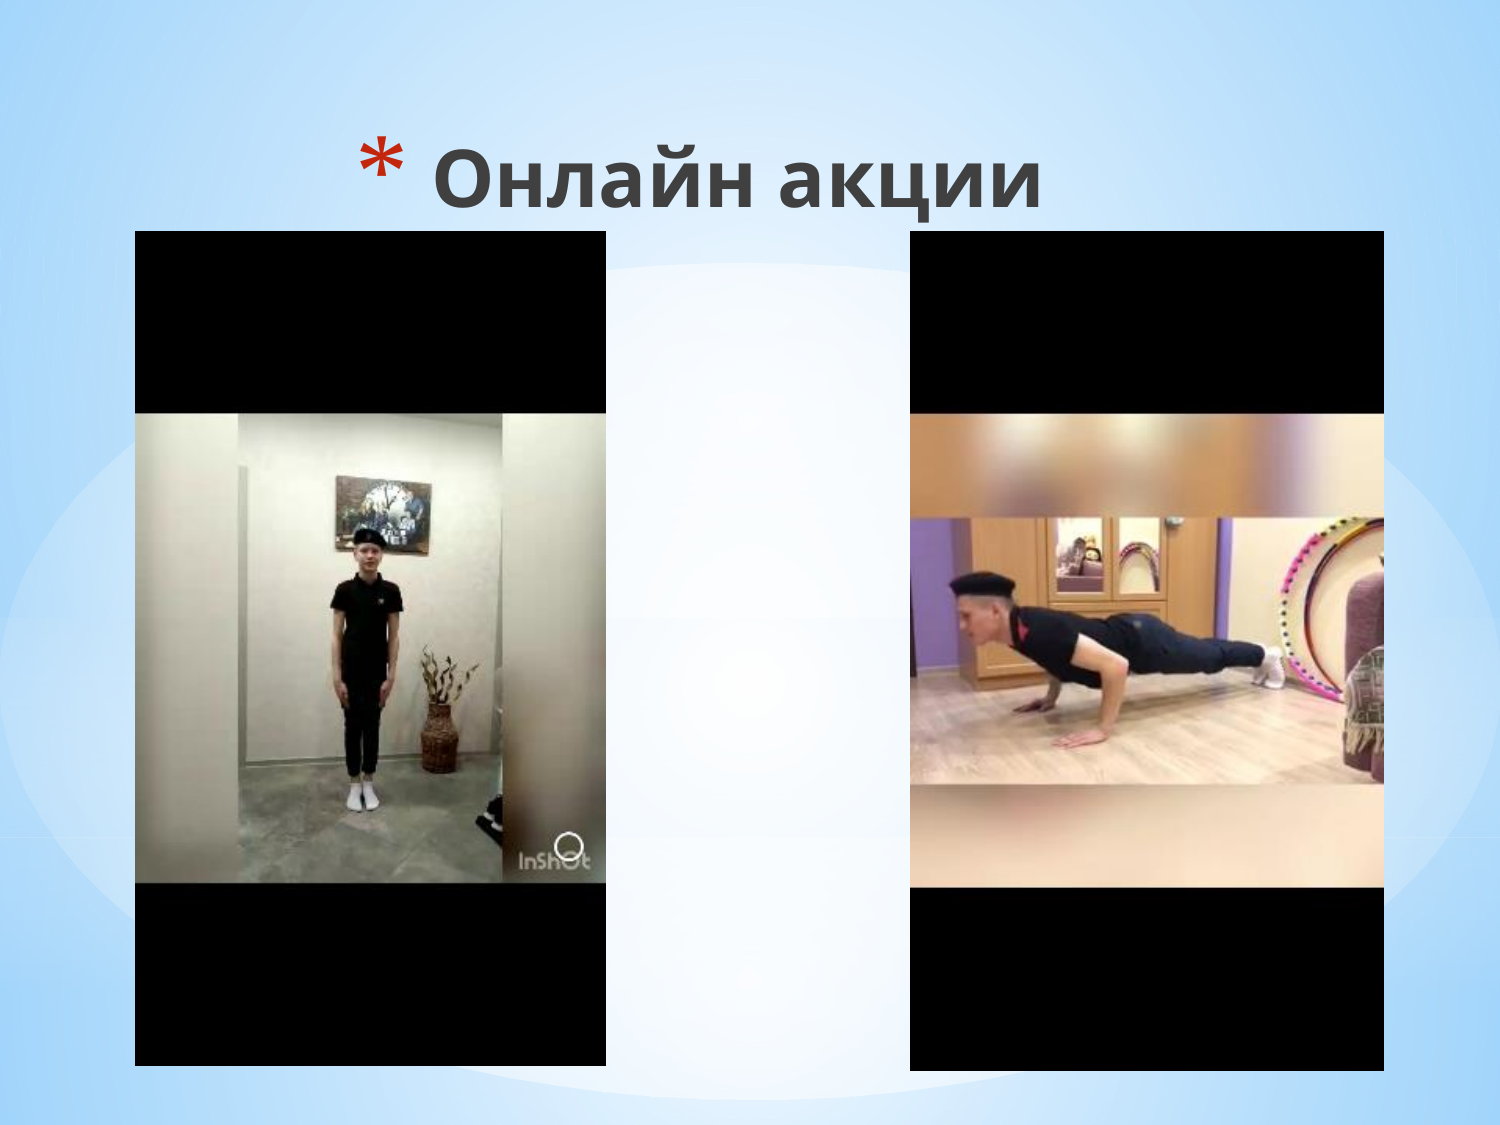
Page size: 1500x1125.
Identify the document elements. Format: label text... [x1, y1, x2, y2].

picture [910, 231, 1384, 1071]
picture [135, 231, 606, 1067]
list Онлайн акции [187, 120, 1238, 232]
